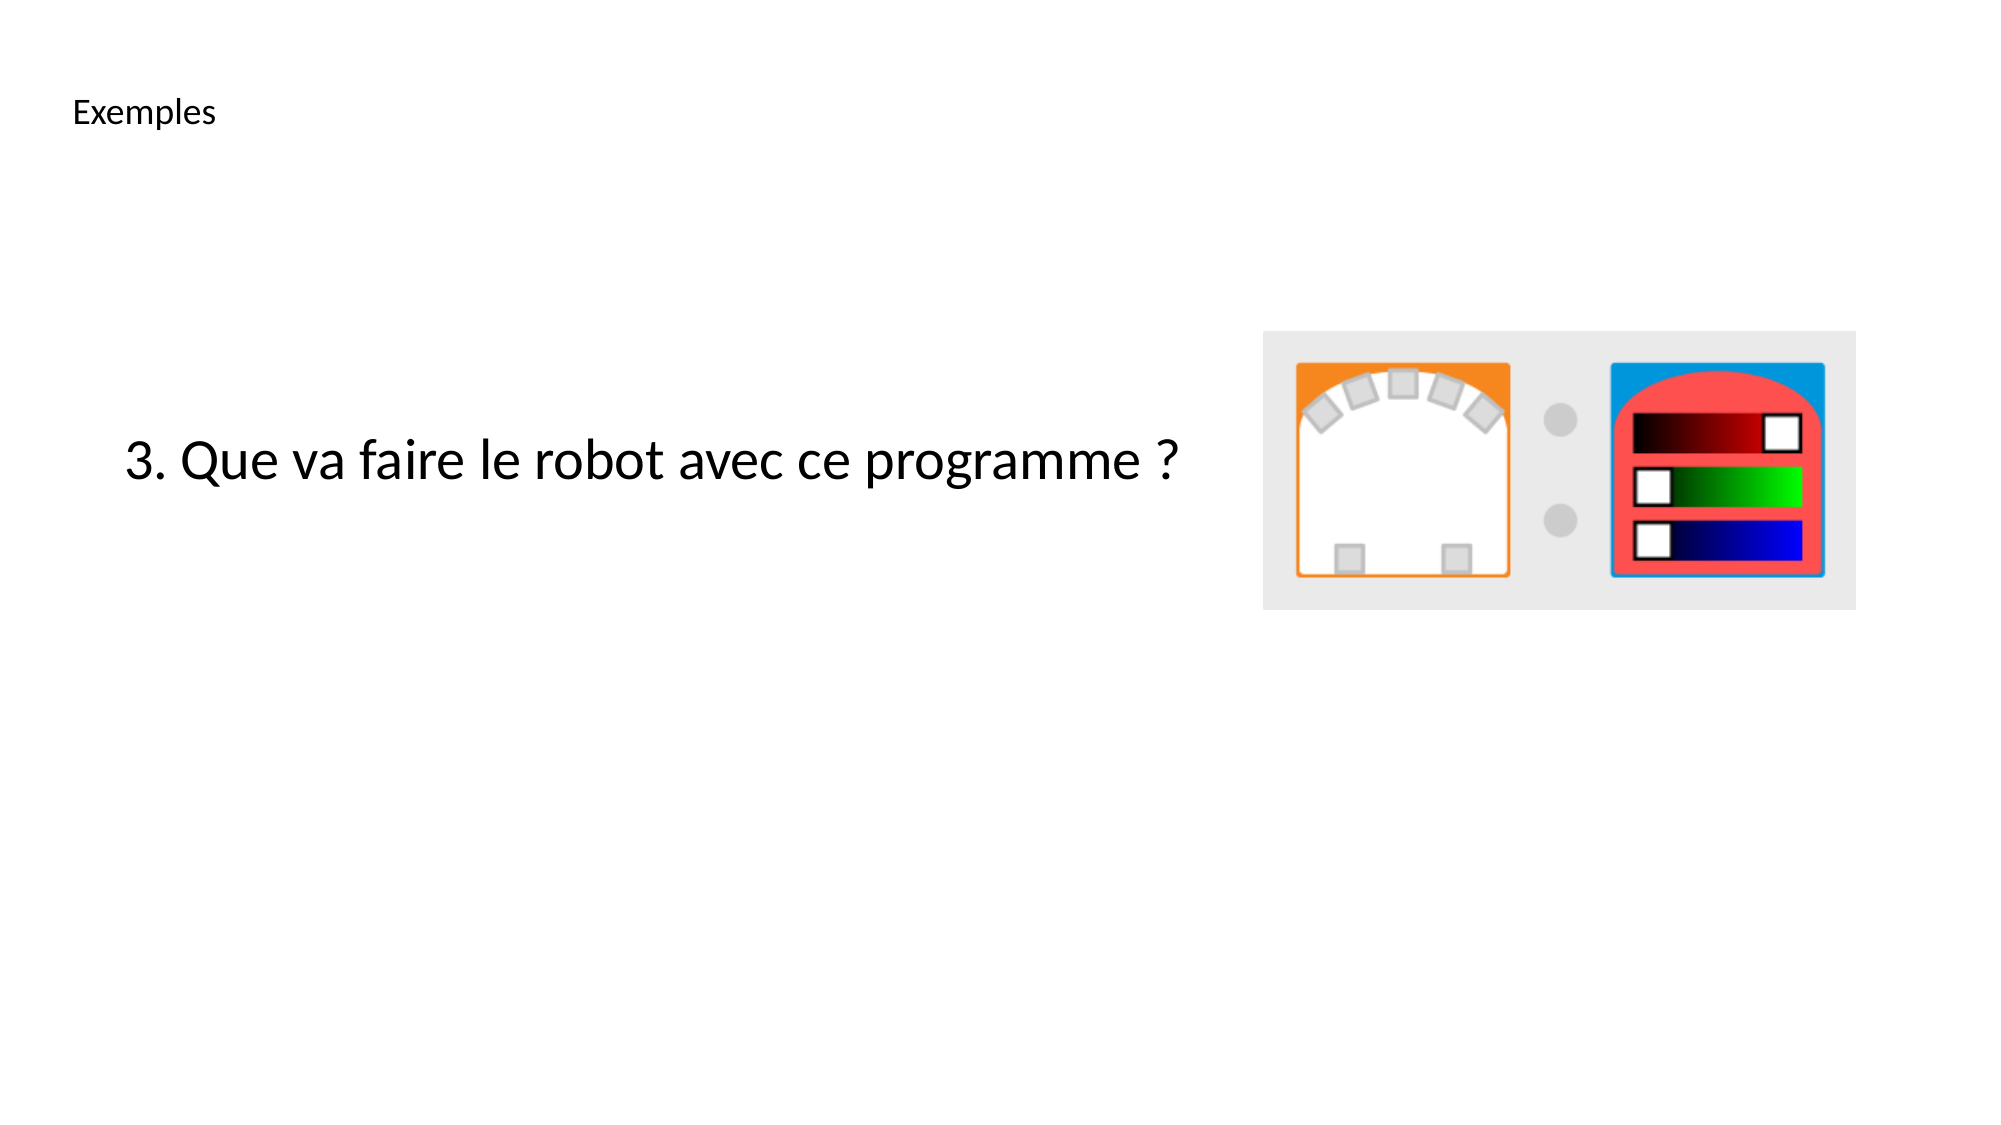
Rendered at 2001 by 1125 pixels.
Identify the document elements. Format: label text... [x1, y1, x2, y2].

text_box Exemples [57, 79, 232, 140]
text_box Que va faire le robot avec ce programme ? [109, 413, 1198, 499]
picture [1263, 331, 1856, 610]
